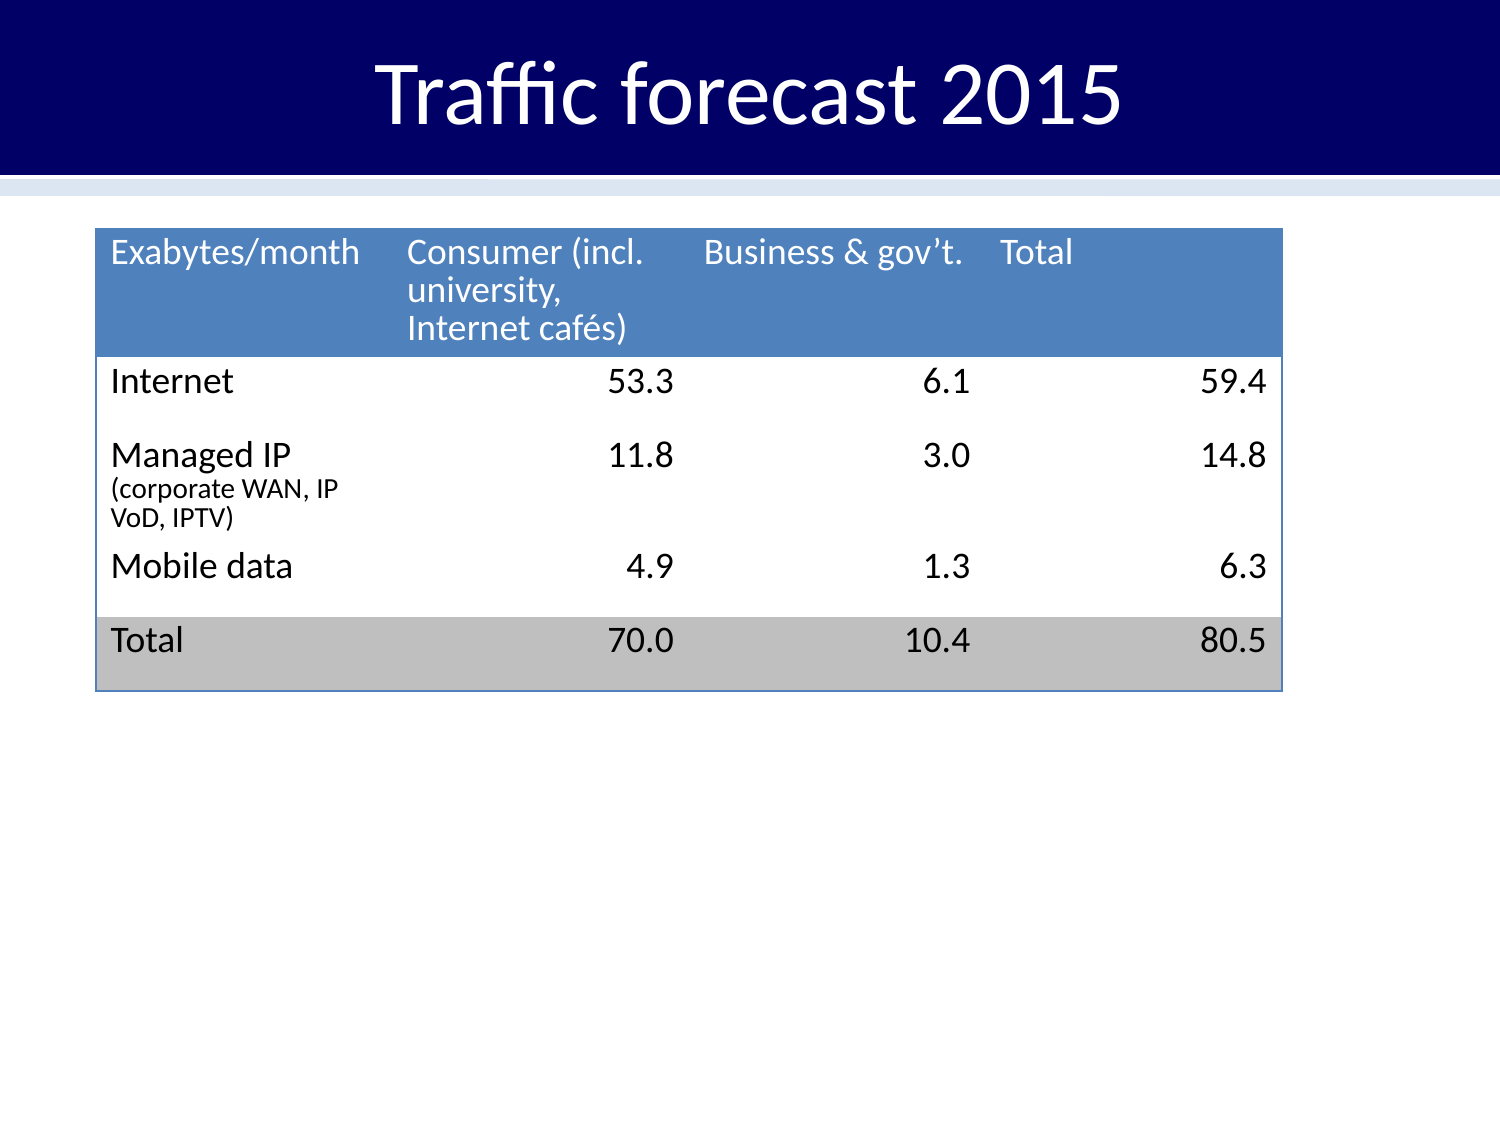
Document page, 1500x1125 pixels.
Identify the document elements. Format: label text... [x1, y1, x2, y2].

table_cell 6.3 [985, 543, 1281, 617]
table_cell Total [97, 617, 392, 690]
table_header Total [985, 230, 1281, 357]
table_cell 14.8 [985, 431, 1281, 543]
table_header Exabytes/month [97, 230, 392, 357]
table_cell 59.4 [985, 357, 1281, 431]
table_header Business & gov’t. [689, 230, 985, 357]
table_cell 53.3 [392, 357, 689, 431]
table_cell 1.3 [689, 543, 985, 617]
table_header Consumer (incl. university, Internet cafés) [392, 230, 689, 357]
table_cell 70.0 [392, 617, 689, 690]
title Traffic forecast 2015 [75, 0, 1425, 182]
table_cell 11.8 [392, 431, 689, 543]
table_cell Internet [97, 357, 392, 431]
table_cell 3.0 [689, 431, 985, 543]
table_cell 6.1 [689, 357, 985, 431]
table_cell Managed IP (corporate WAN, IP VoD, IPTV) [97, 431, 392, 543]
table_cell 80.5 [985, 617, 1281, 690]
table_cell 4.9 [392, 543, 689, 617]
table_cell 10.4 [689, 617, 985, 690]
table_cell Mobile data [97, 543, 392, 617]
